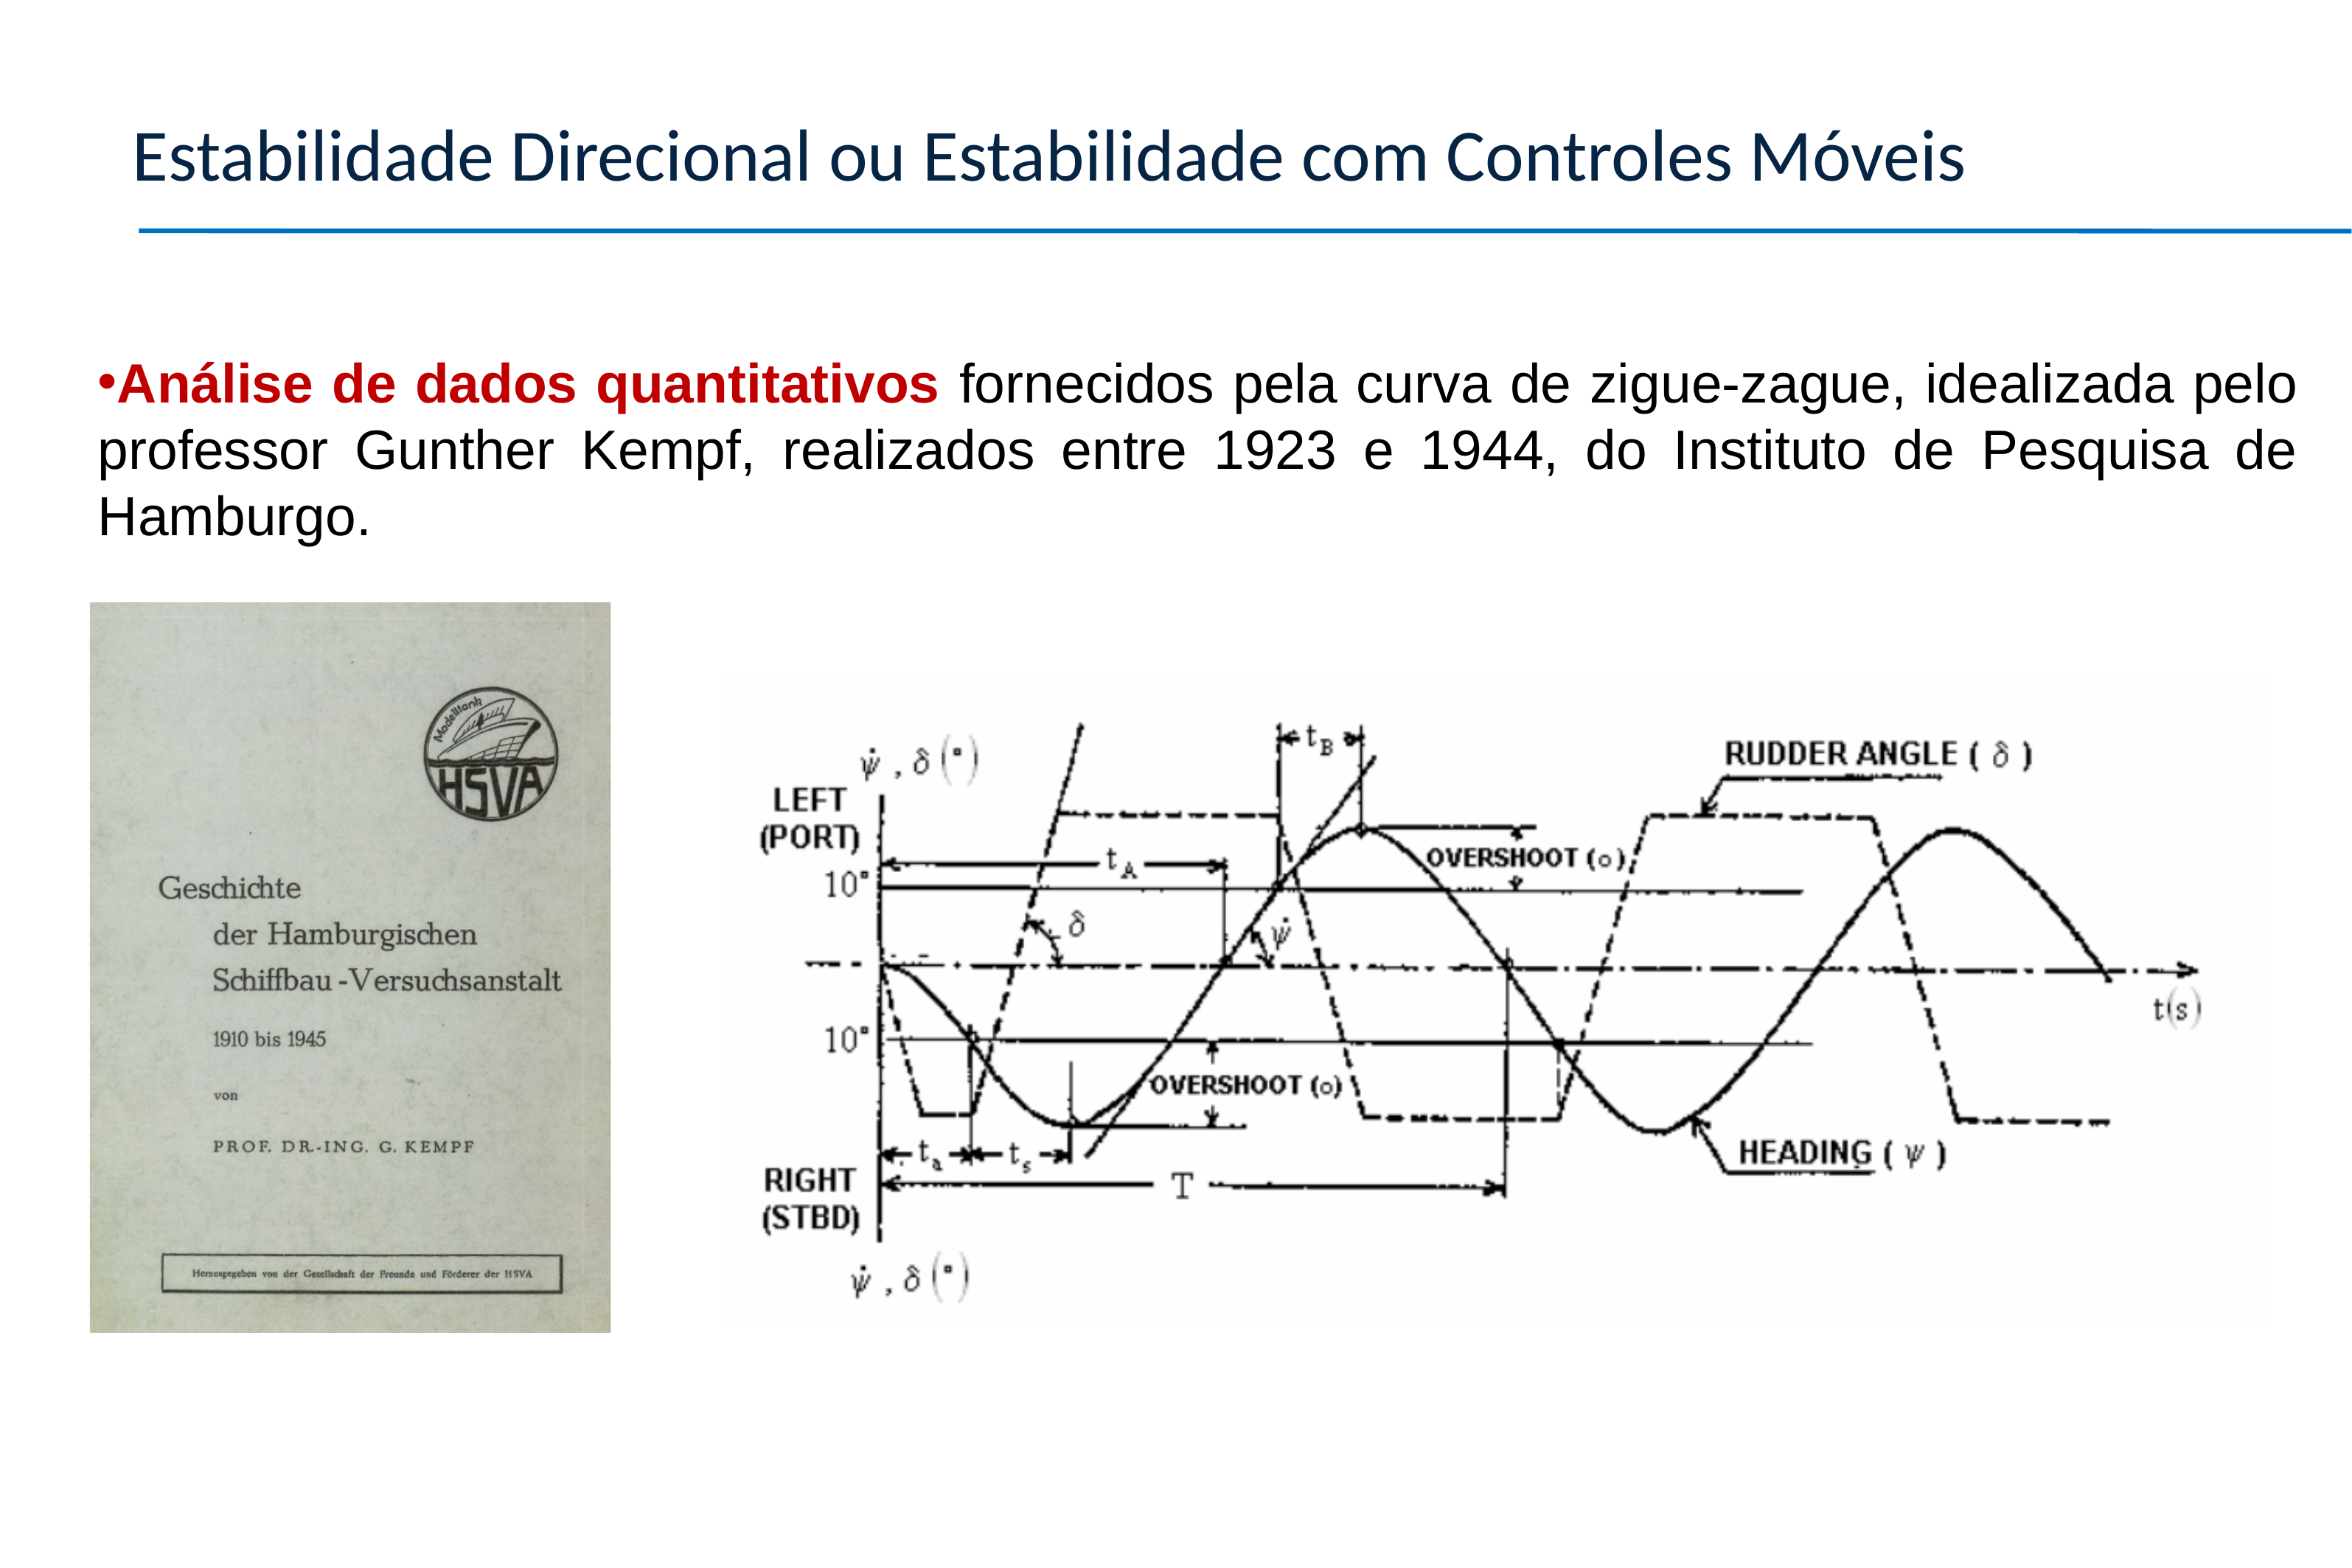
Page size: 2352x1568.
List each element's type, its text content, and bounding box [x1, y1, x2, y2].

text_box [697, 673, 2269, 1327]
text_box Estabilidade Direcional ou Estabilidade com Controles Móveis [121, 102, 2204, 202]
text_box Análise de dados quantitativos fornecidos pela curva de zigue-zague, idealizada pelo professor Gunther Kempf, realizados entre 1923 e 1944, do Instituto de Pesquisa de Hamburgo. [87, 342, 2310, 552]
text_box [89, 602, 611, 1334]
